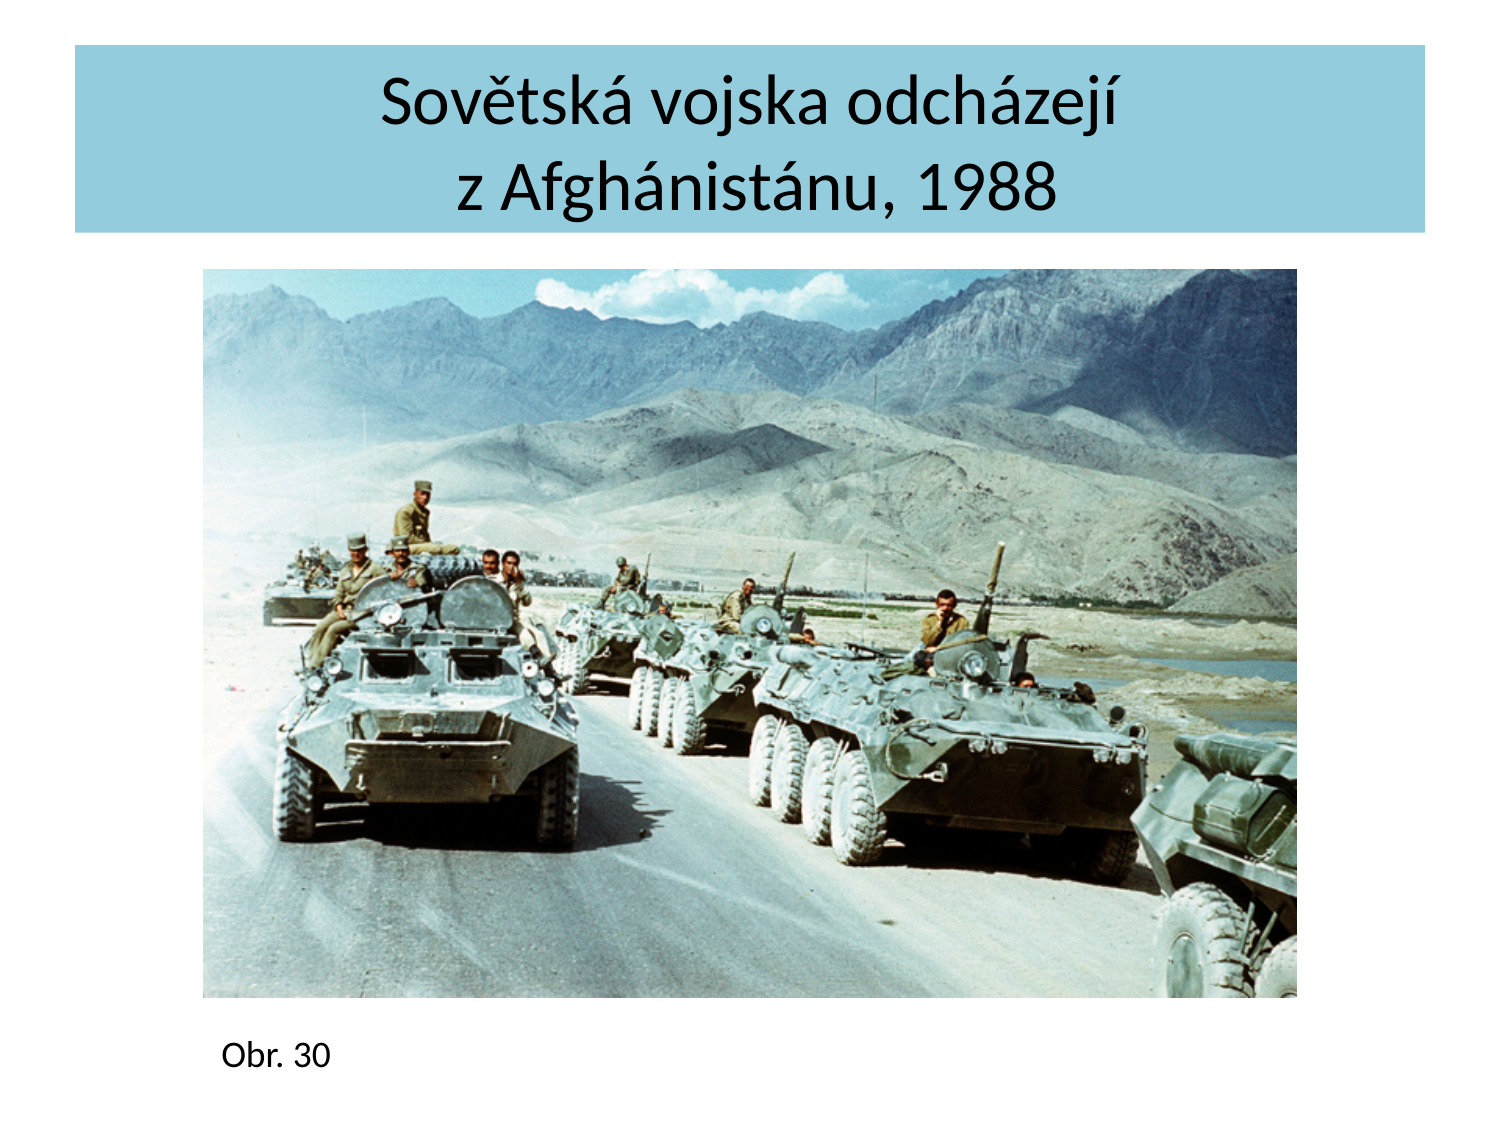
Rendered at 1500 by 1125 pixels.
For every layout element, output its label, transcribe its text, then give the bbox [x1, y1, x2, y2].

title Sovětská vojska odcházejí z Afghánistánu, 1988 [75, 45, 1425, 233]
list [202, 269, 1298, 998]
text_box Obr. 30 [206, 1023, 443, 1083]
